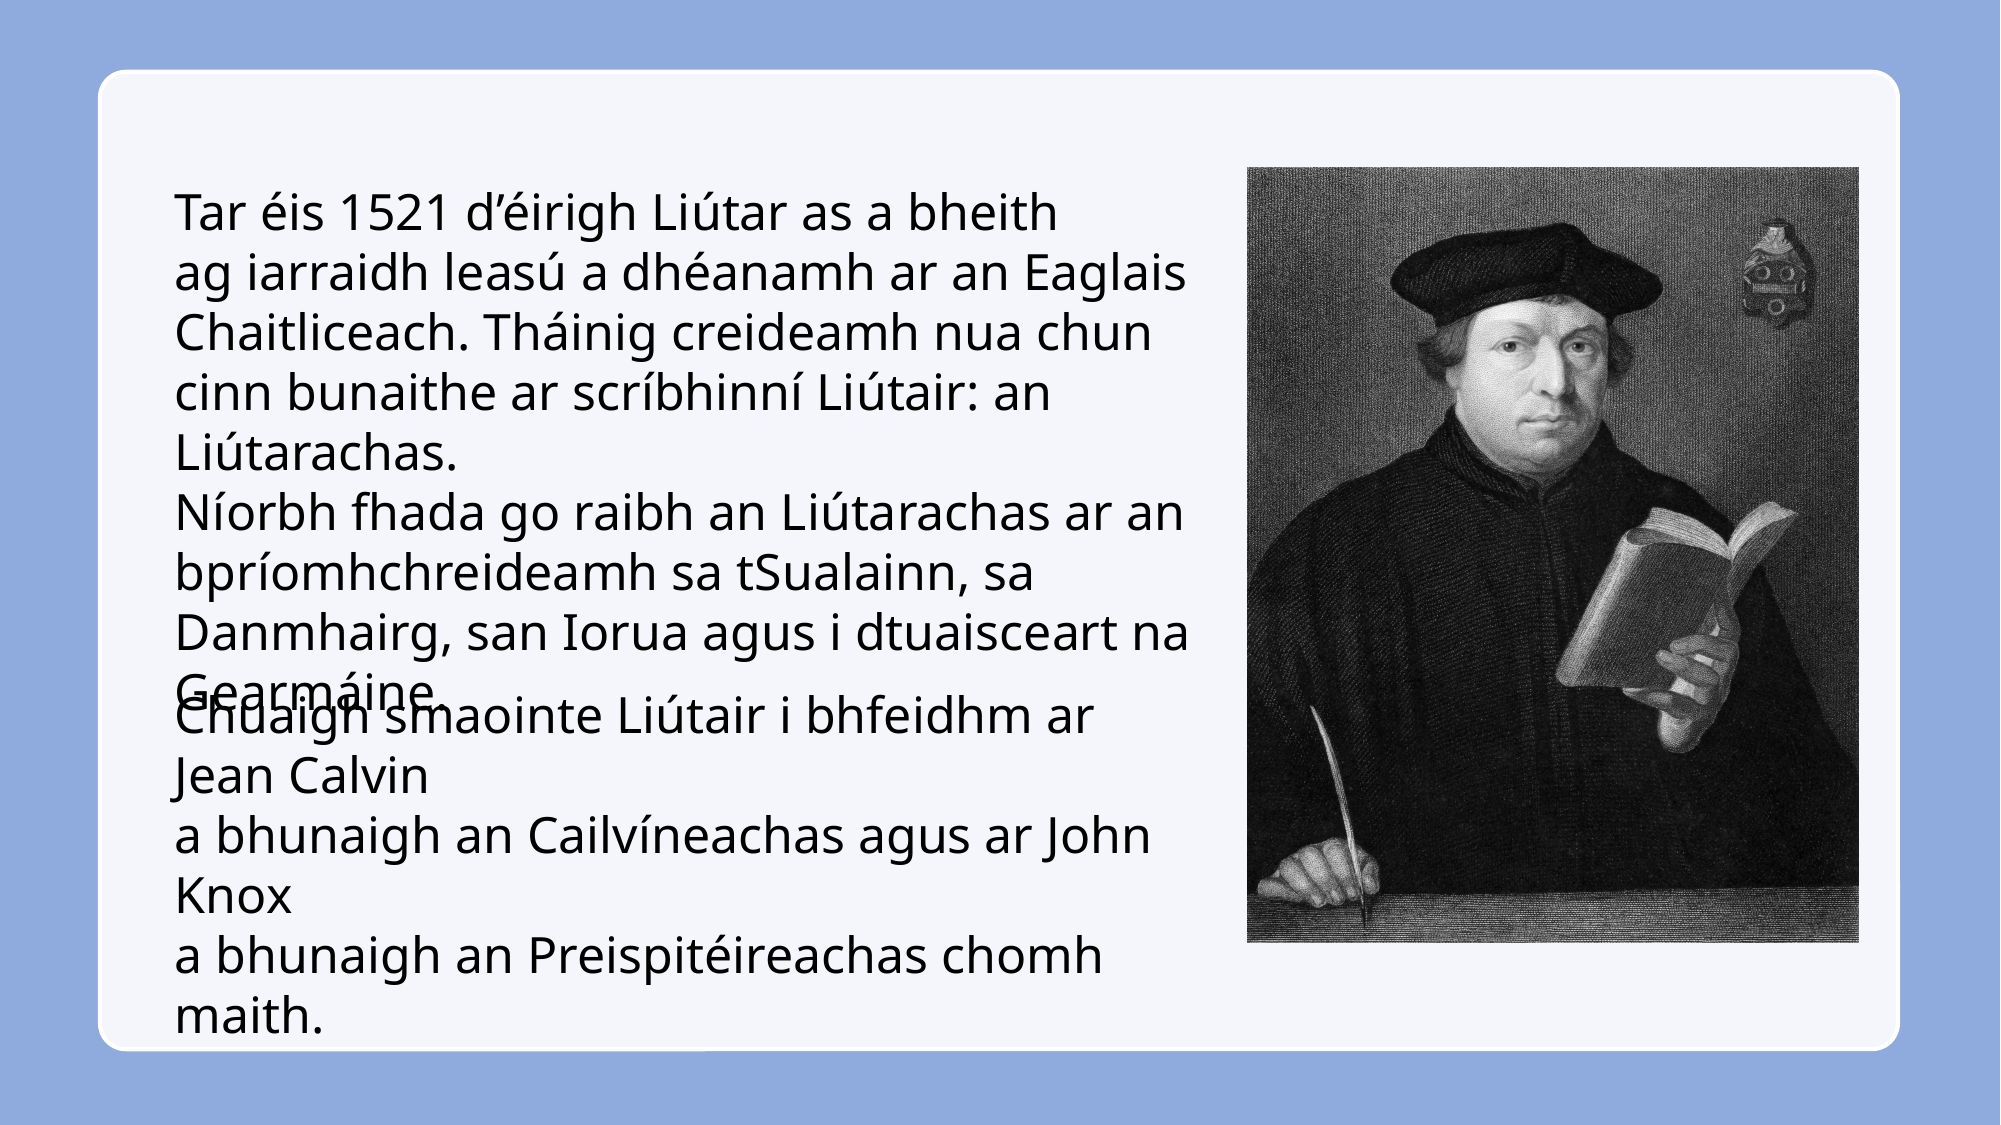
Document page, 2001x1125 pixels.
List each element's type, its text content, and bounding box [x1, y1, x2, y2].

text_box Tar éis 1521 d’éirigh Liútar as a bheith ag iarraidh leasú a dhéanamh ar an Eaglais Chaitliceach. Tháinig creideamh nua chun cinn bunaithe ar scríbhinní Liútair: an Liútarachas. Níorbh fhada go raibh an Liútarachas ar an bpríomhchreideamh sa tSualainn, sa Danmhairg, san Iorua agus i dtuaisceart na Gearmáine. [174, 168, 1213, 732]
text_box Chuaigh smaointe Liútair i bhfeidhm ar Jean Calvin a bhunaigh an Cailvíneachas agus ar John Knox a bhunaigh an Preispitéireachas chomh maith. [174, 671, 1190, 1056]
picture [1247, 167, 1859, 943]
